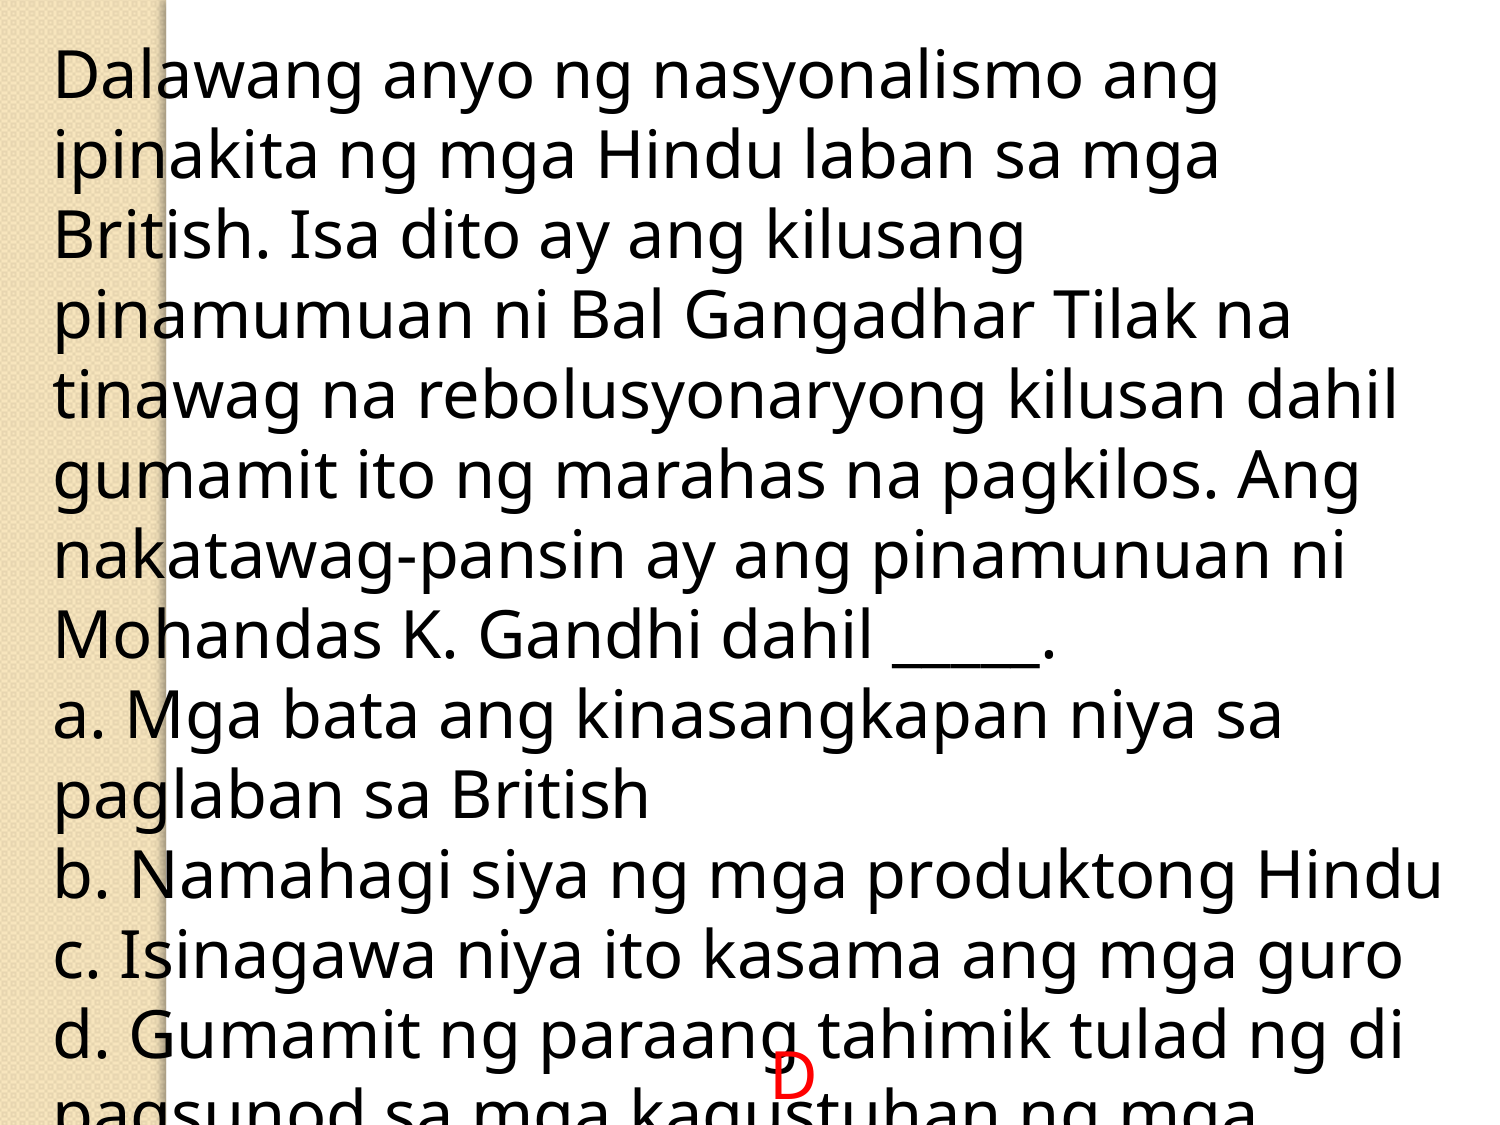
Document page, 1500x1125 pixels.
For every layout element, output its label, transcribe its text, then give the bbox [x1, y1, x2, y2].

text_box D [637, 1025, 938, 1125]
text_box Dalawang anyo ng nasyonalismo ang ipinakita ng mga Hindu laban sa mga British. Isa dito ay ang kilusang pinamumuan ni Bal Gangadhar Tilak na tinawag na rebolusyonaryong kilusan dahil gumamit ito ng marahas na pagkilos. Ang nakatawag-pansin ay ang pinamunuan ni Mohandas K. Gandhi dahil _____. a. Mga bata ang kinasangkapan niya sa paglaban sa British b. Namahagi siya ng mga produktong Hindu c. Isinagawa niya ito kasama ang mga guro d. Gumamit ng paraang tahimik tulad ng di pagsunod sa mga kagustuhan ng mga British [37, 24, 1463, 1038]
